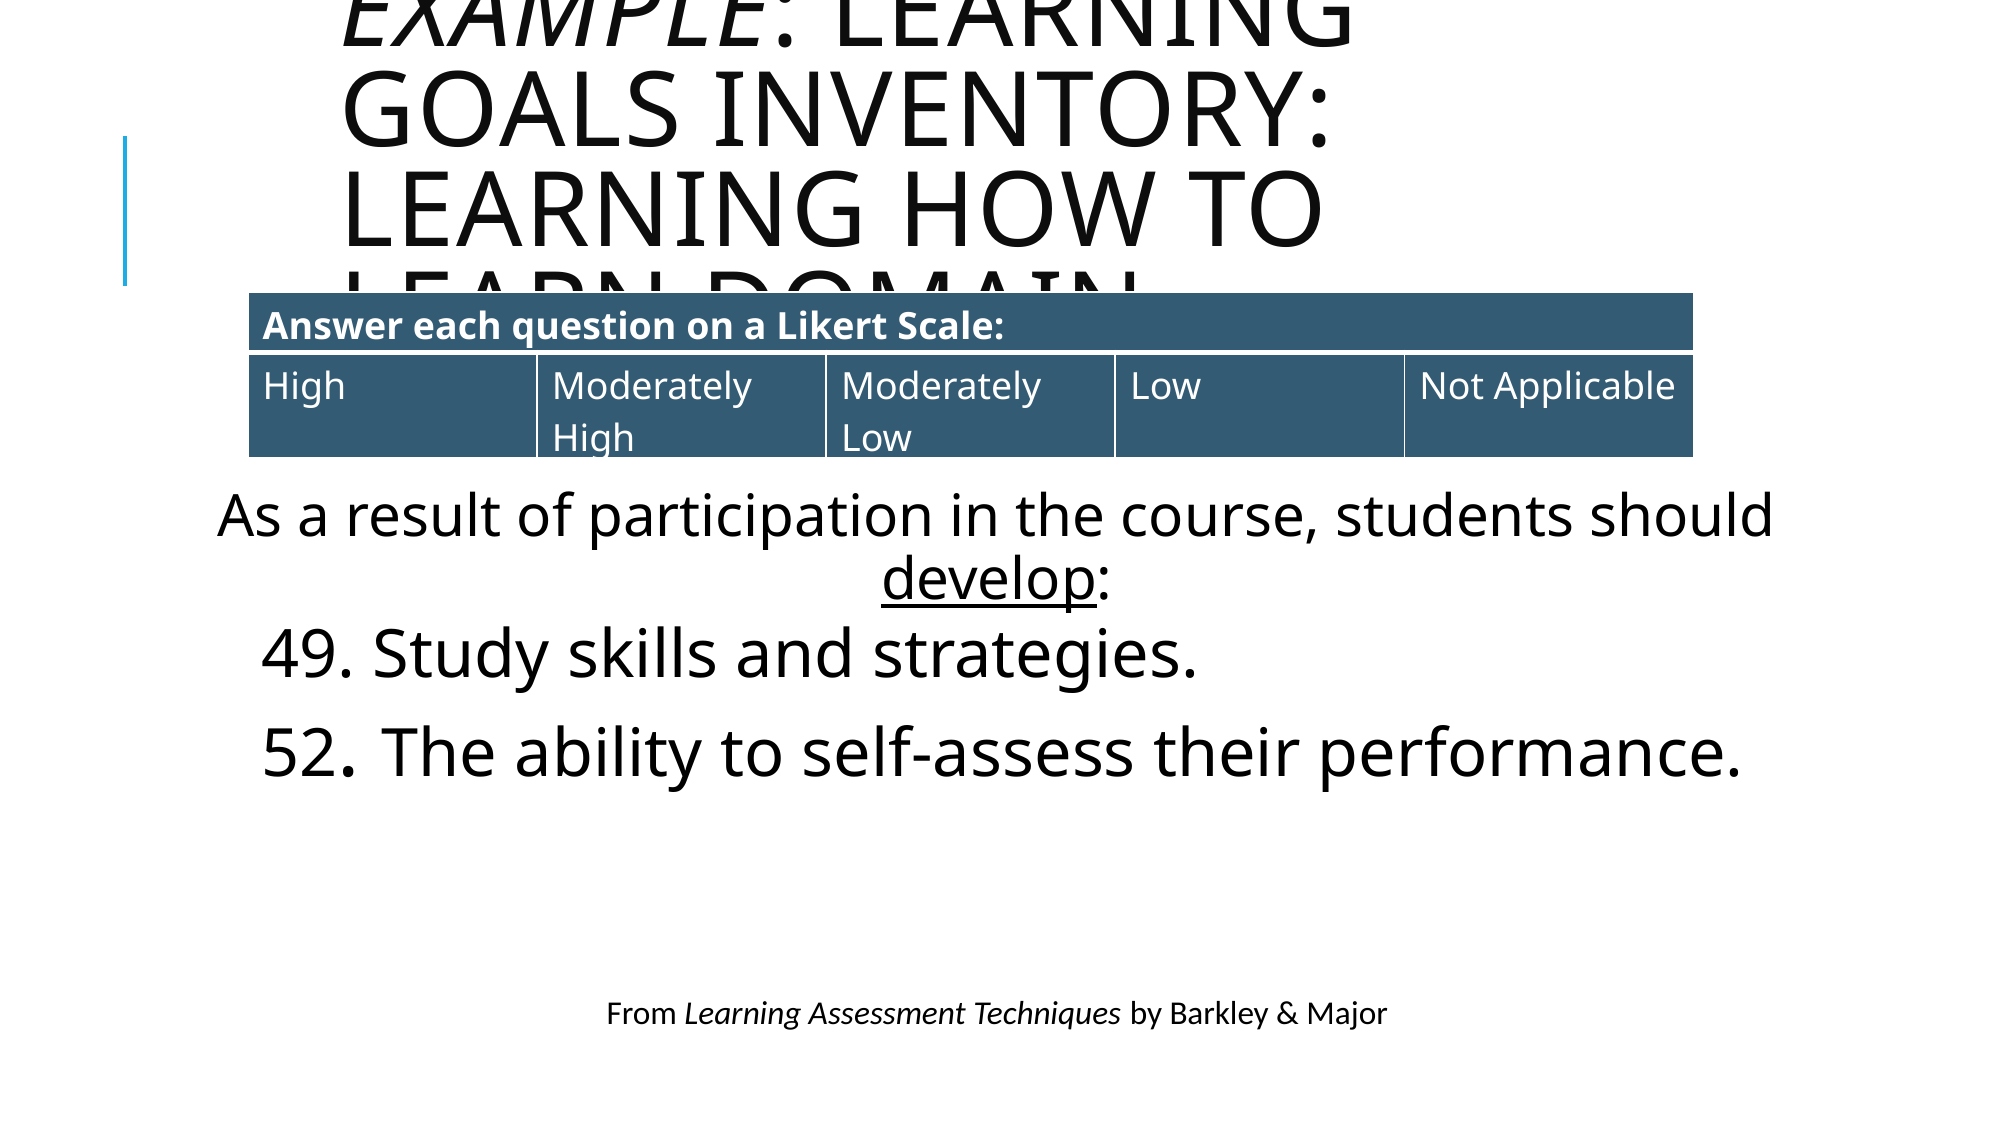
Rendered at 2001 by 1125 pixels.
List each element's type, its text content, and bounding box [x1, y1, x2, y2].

table_cell High [249, 355, 536, 457]
title Example: Learning Goals Inventory: learning how to learn Domain [324, 45, 1675, 288]
list As a result of participation in the course, students should develop: 49. Study skills and strategies. 52. The ability to self-assess their performance. [188, 478, 1805, 963]
table_cell Moderately High [538, 355, 825, 457]
table_cell Low [1116, 355, 1404, 457]
table_cell Moderately Low [827, 355, 1114, 457]
table_cell Not Applicable [1405, 355, 1693, 457]
text_box From Learning Assessment Techniques by Barkley & Major [591, 983, 1761, 1039]
table_header Answer each question on a Likert Scale: [249, 293, 1693, 350]
